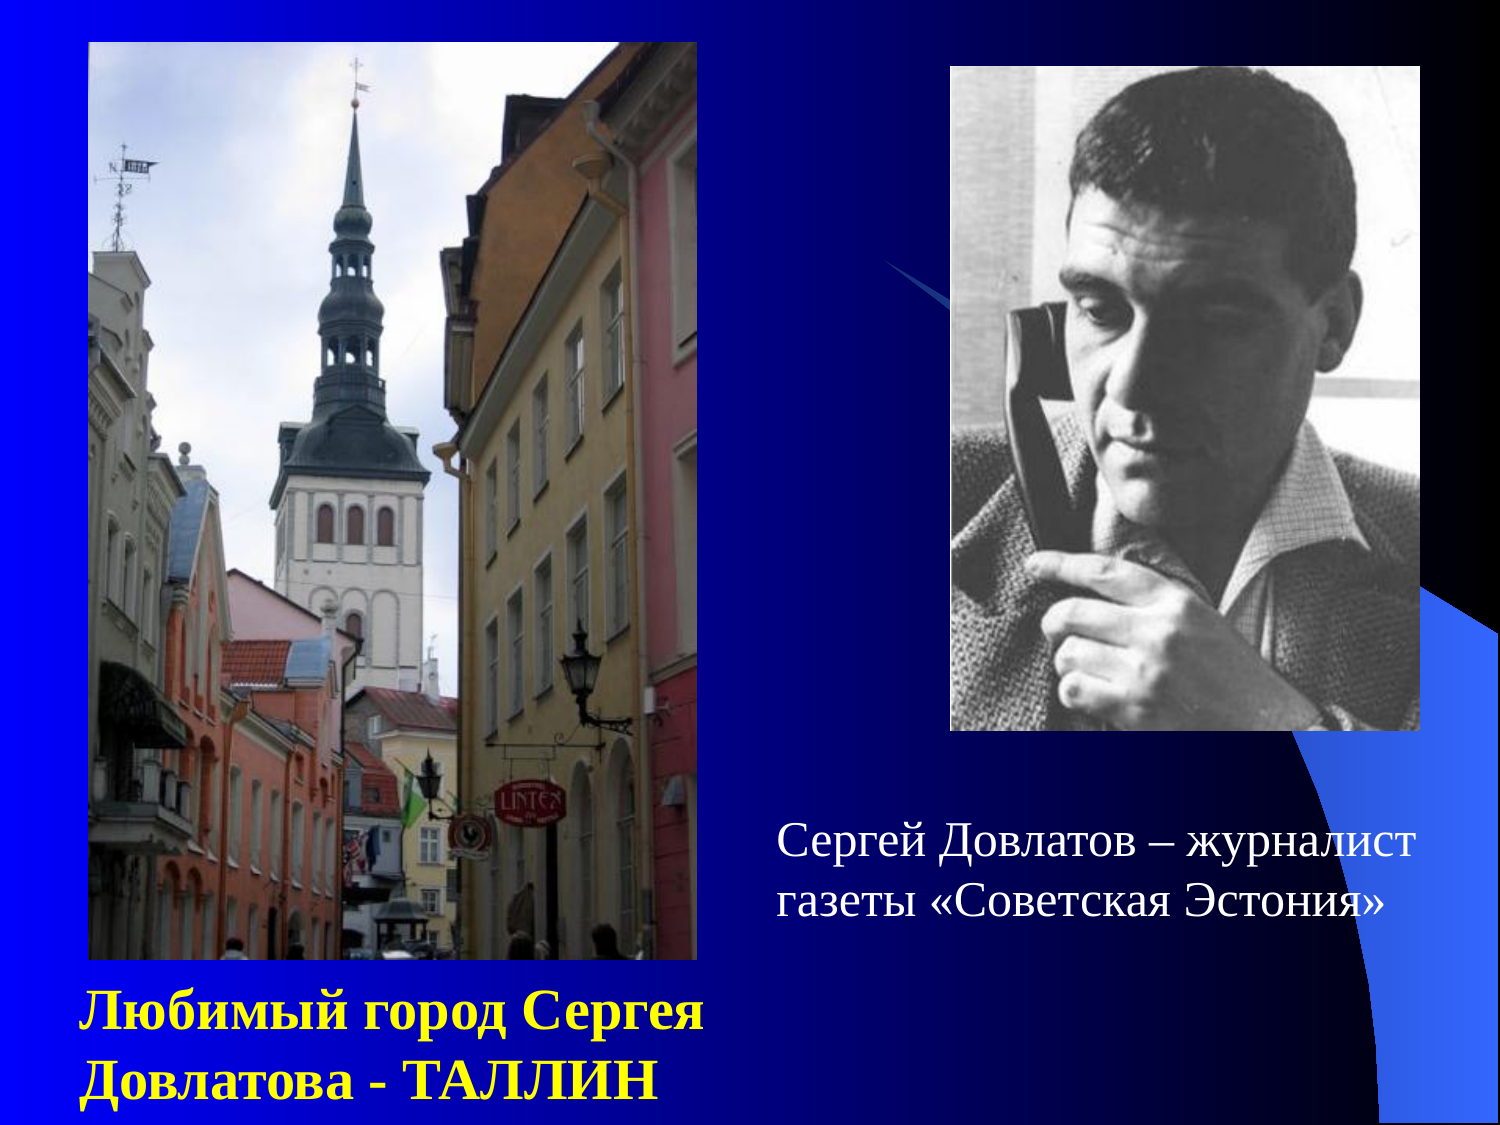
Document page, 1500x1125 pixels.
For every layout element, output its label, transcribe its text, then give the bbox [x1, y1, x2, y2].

text_box Любимый город Сергея Довлатова - ТАЛЛИН [64, 964, 739, 1119]
picture [950, 66, 1420, 731]
picture [88, 42, 697, 960]
text_box Сергей Довлатов – журналист газеты «Советская Эстония» [761, 798, 1436, 934]
